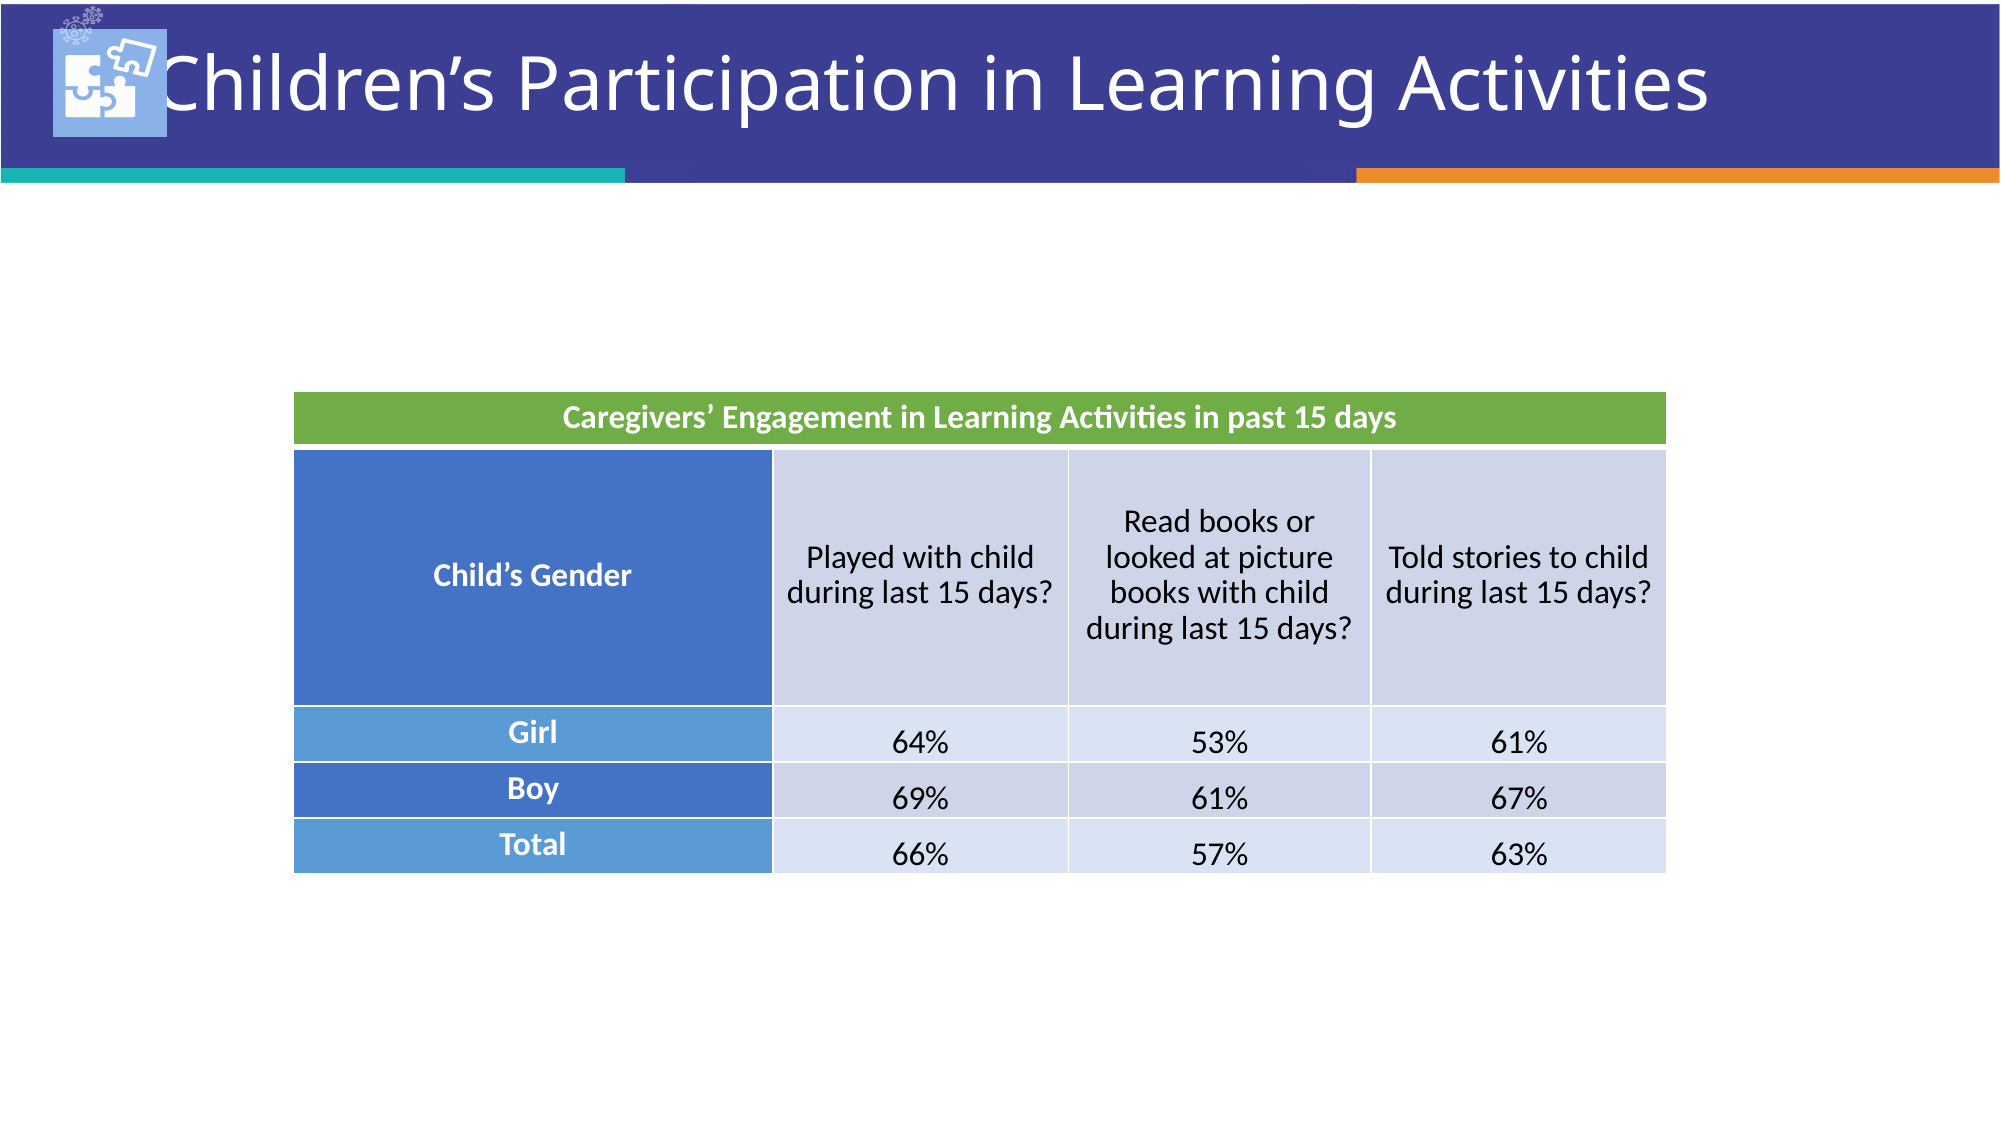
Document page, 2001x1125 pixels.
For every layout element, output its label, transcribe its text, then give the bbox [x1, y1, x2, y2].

table_header Caregivers’ Engagement in Learning Activities in past 15 days [294, 392, 1666, 444]
table_cell 61% [1069, 763, 1370, 817]
table_cell Total [294, 819, 772, 873]
picture [1902, 4, 2000, 183]
table_cell Played with child during last 15 days? [774, 450, 1068, 705]
table_cell 69% [774, 763, 1068, 817]
table_cell Told stories to child during last 15 days? [1372, 450, 1666, 705]
table_cell Girl [294, 707, 772, 761]
table_cell 57% [1069, 819, 1370, 873]
table_cell Child’s Gender [294, 450, 772, 705]
text_box Children’s Participation in Learning Activities [0, 0, 1902, 186]
table_cell 61% [1372, 707, 1666, 761]
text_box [54, 5, 167, 136]
table_cell 66% [774, 819, 1068, 873]
table_cell 63% [1372, 819, 1666, 873]
table_cell 64% [774, 707, 1068, 761]
table_cell Boy [294, 763, 772, 817]
table_cell Read books or looked at picture books with child during last 15 days? [1069, 450, 1370, 705]
table_cell 53% [1069, 707, 1370, 761]
table_cell 67% [1372, 763, 1666, 817]
